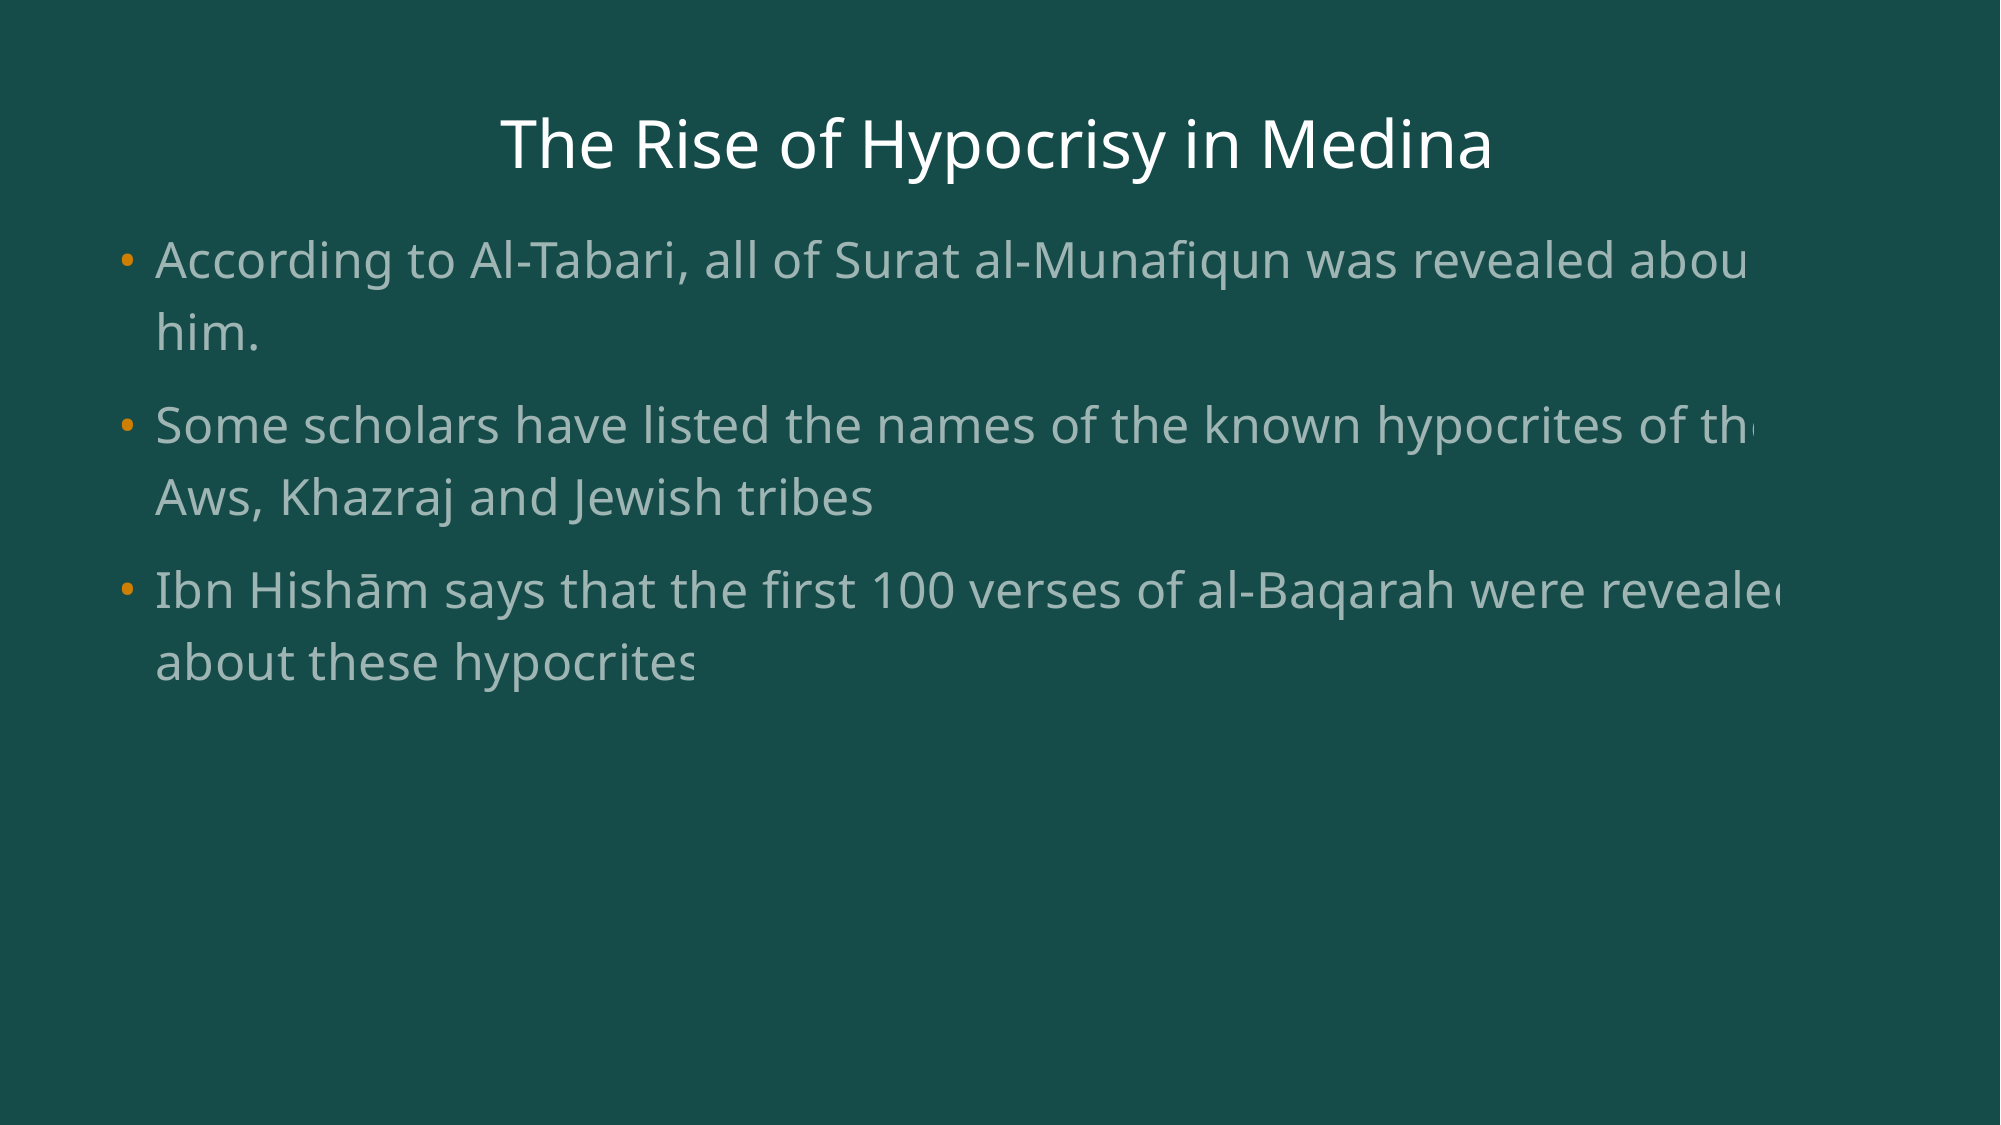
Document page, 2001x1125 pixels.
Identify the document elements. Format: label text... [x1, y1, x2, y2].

list According to Al-Tabari, all of Surat al-Munafiqun was revealed about him. Some scholars have listed the names of the known hypocrites of the Aws, Khazraj and Jewish tribes. Ibn Hishām says that the first 100 verses of al-Baqarah were revealed about these hypocrites [118, 216, 1878, 947]
title The Rise of Hypocrisy in Medina [118, 101, 1878, 216]
